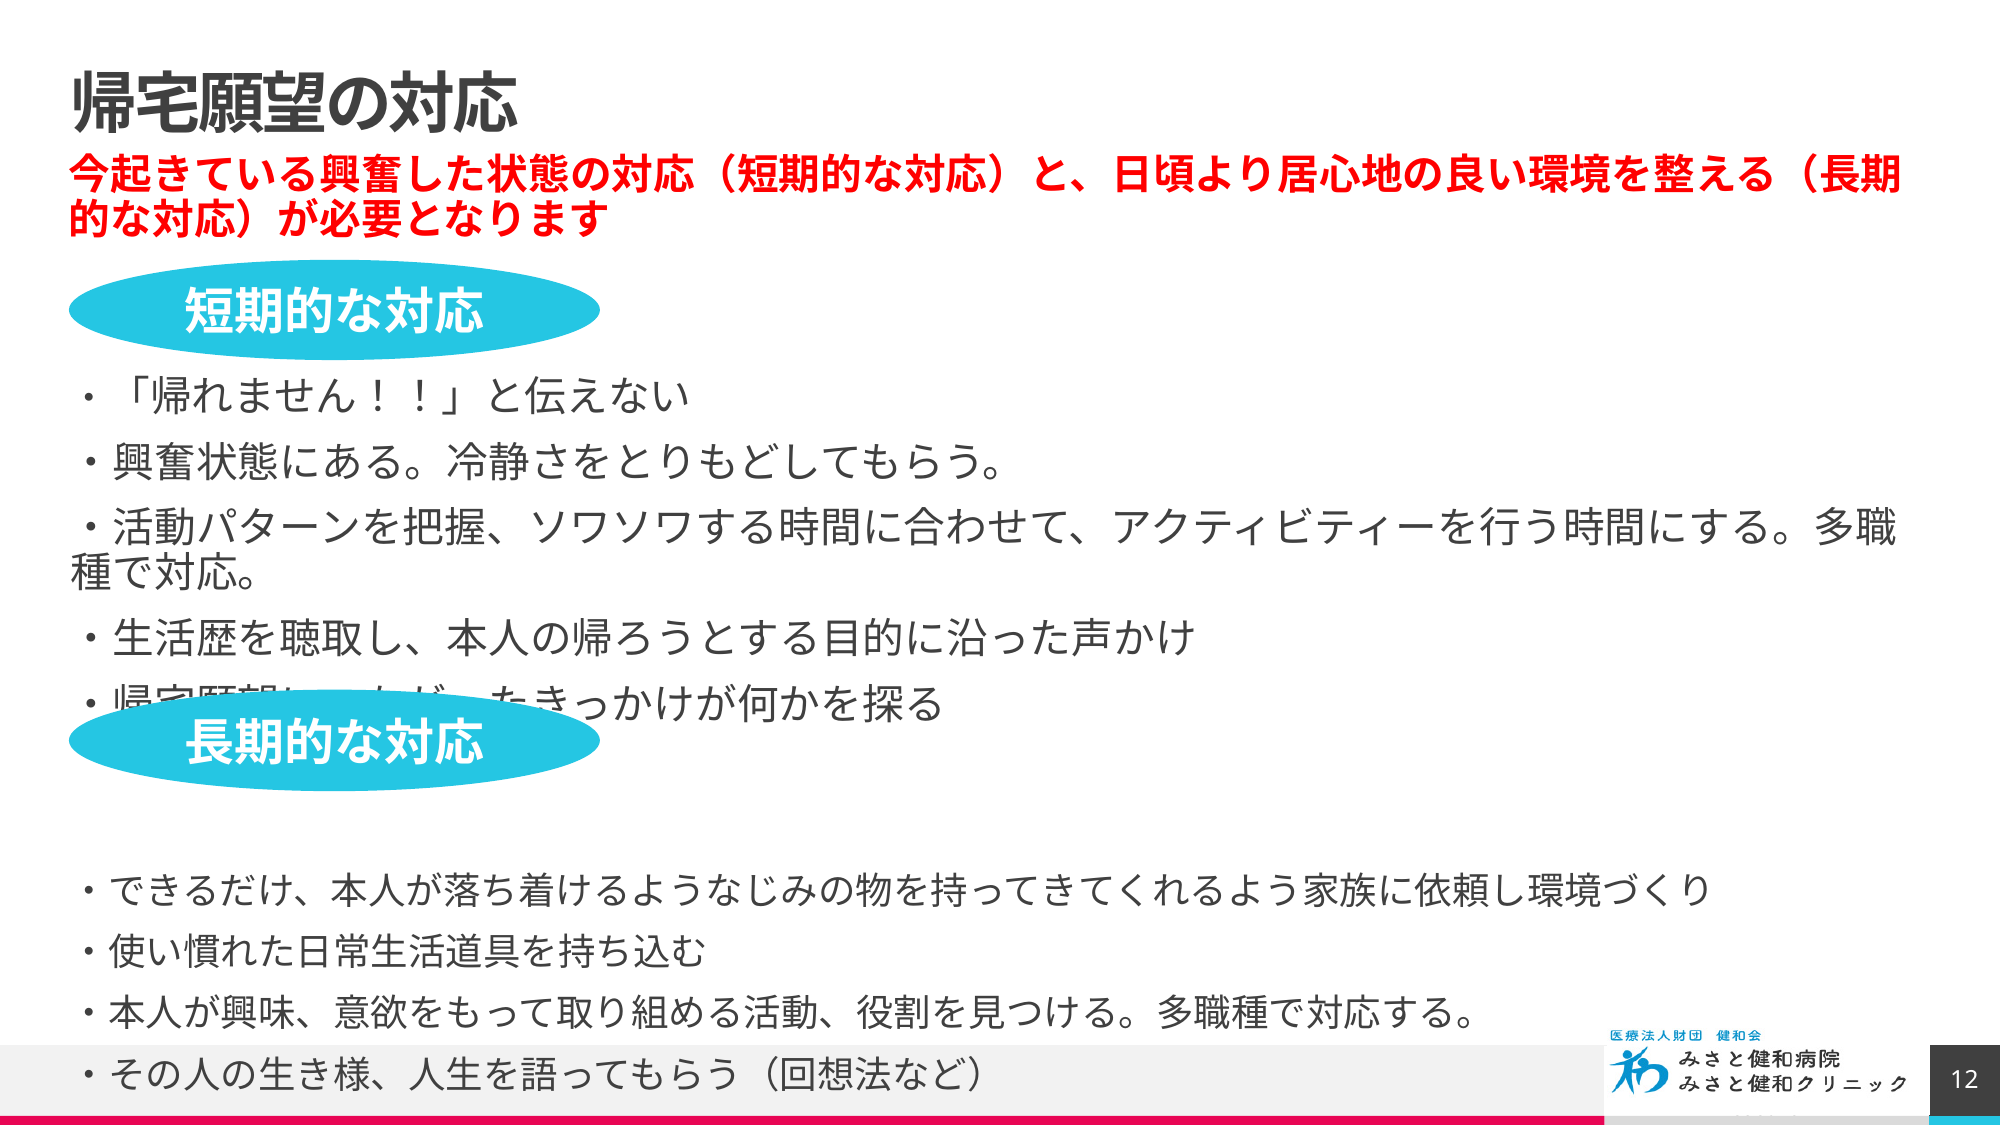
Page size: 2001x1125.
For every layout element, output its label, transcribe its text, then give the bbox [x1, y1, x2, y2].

title 帰宅願望の対応 [70, 70, 1930, 142]
text_box 長期的な対応 [67, 688, 601, 793]
text_box 短期的な対応 [67, 258, 601, 362]
list 今起きている興奮した状態の対応（短期的な対応）と、日頃より居心地の良い環境を整える（長期的な対応）が必要となります [68, 153, 1930, 237]
picture [1607, 1015, 1930, 1115]
list ・「帰れません！！」と伝えない ・興奮状態にある。冷静さをとりもどしてもらう。 ・活動パターンを把握、ソワソワする時間に合わせて、アクティビティーを行う時間にする。多職種で対応。 ・生活歴を聴取し、本人の帰ろうとする目的に沿った声かけ ・帰宅願望につながったきっかけが何かを探る ・できるだけ、本人が落ち着けるようなじみの物を持ってきてくれるよう家族に依頼し環境づくり ・使い慣れた日常生活道具を持ち込む ・本人が興味、意欲をもって取り組める活動、役割を見つける。多職種で対応する。 ・その人の生き様、人生を語ってもらう（回想法など） [70, 248, 1930, 1057]
slide_number 12 [1929, 1045, 2000, 1116]
